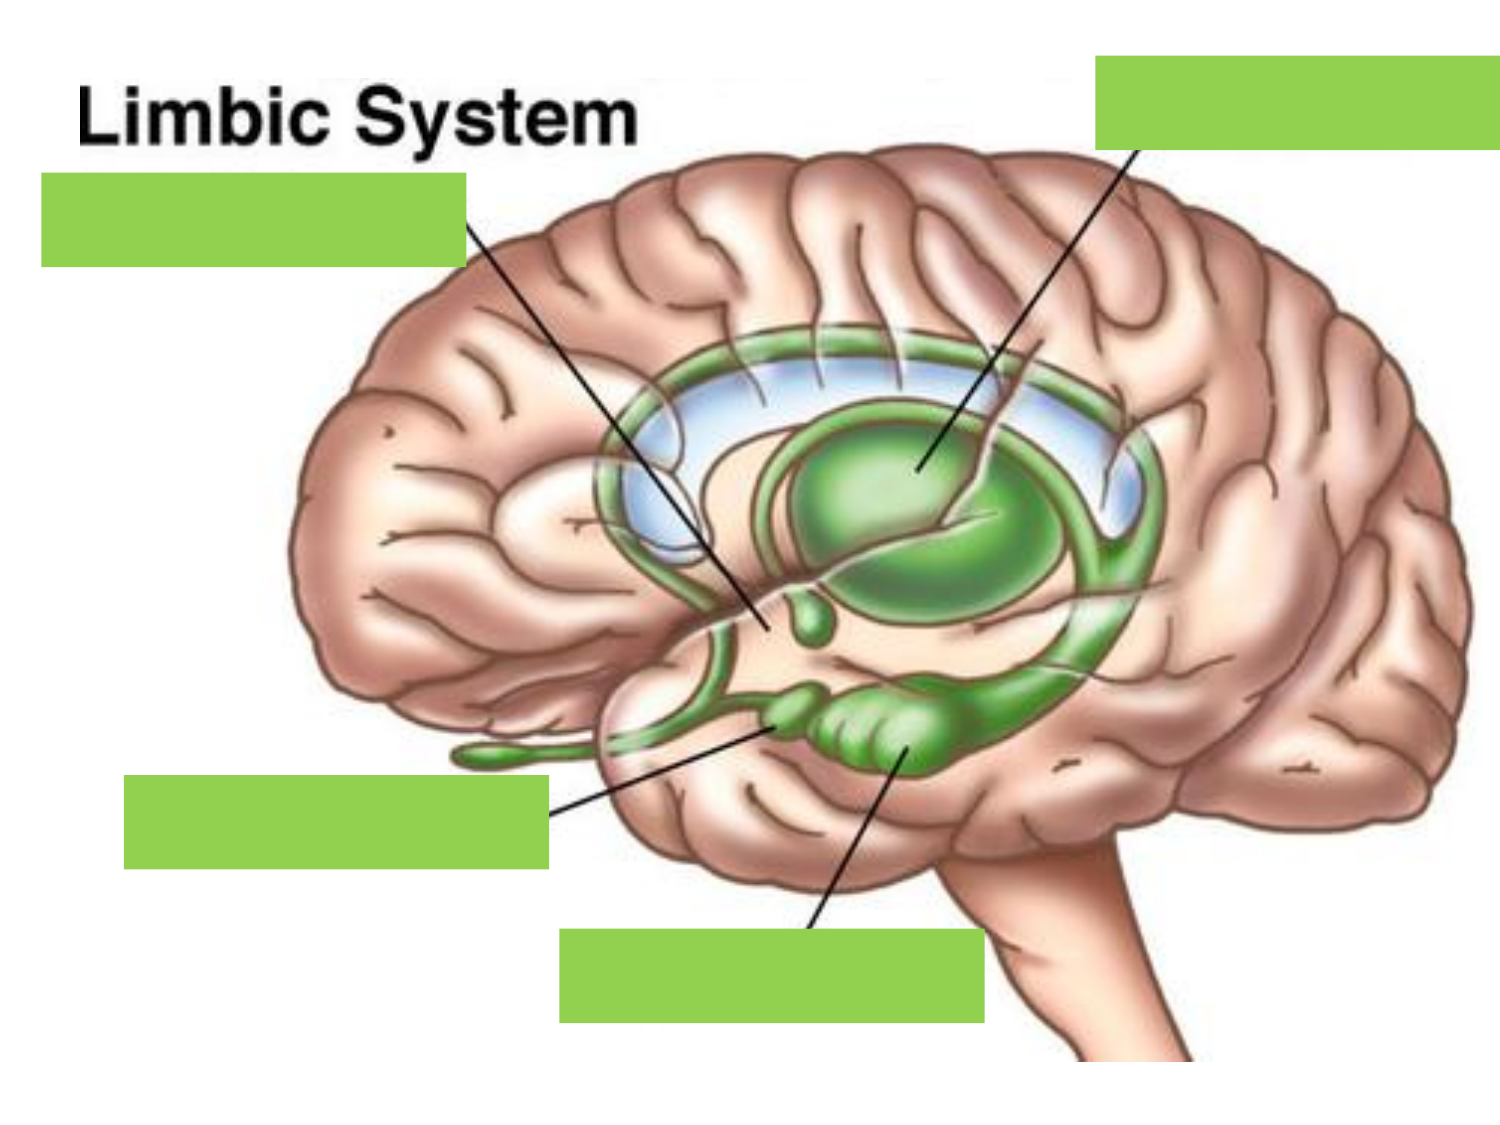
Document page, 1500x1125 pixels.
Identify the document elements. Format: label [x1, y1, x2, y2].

list [80, 77, 1482, 1062]
text_box [1095, 55, 1500, 151]
text_box [41, 172, 75, 268]
